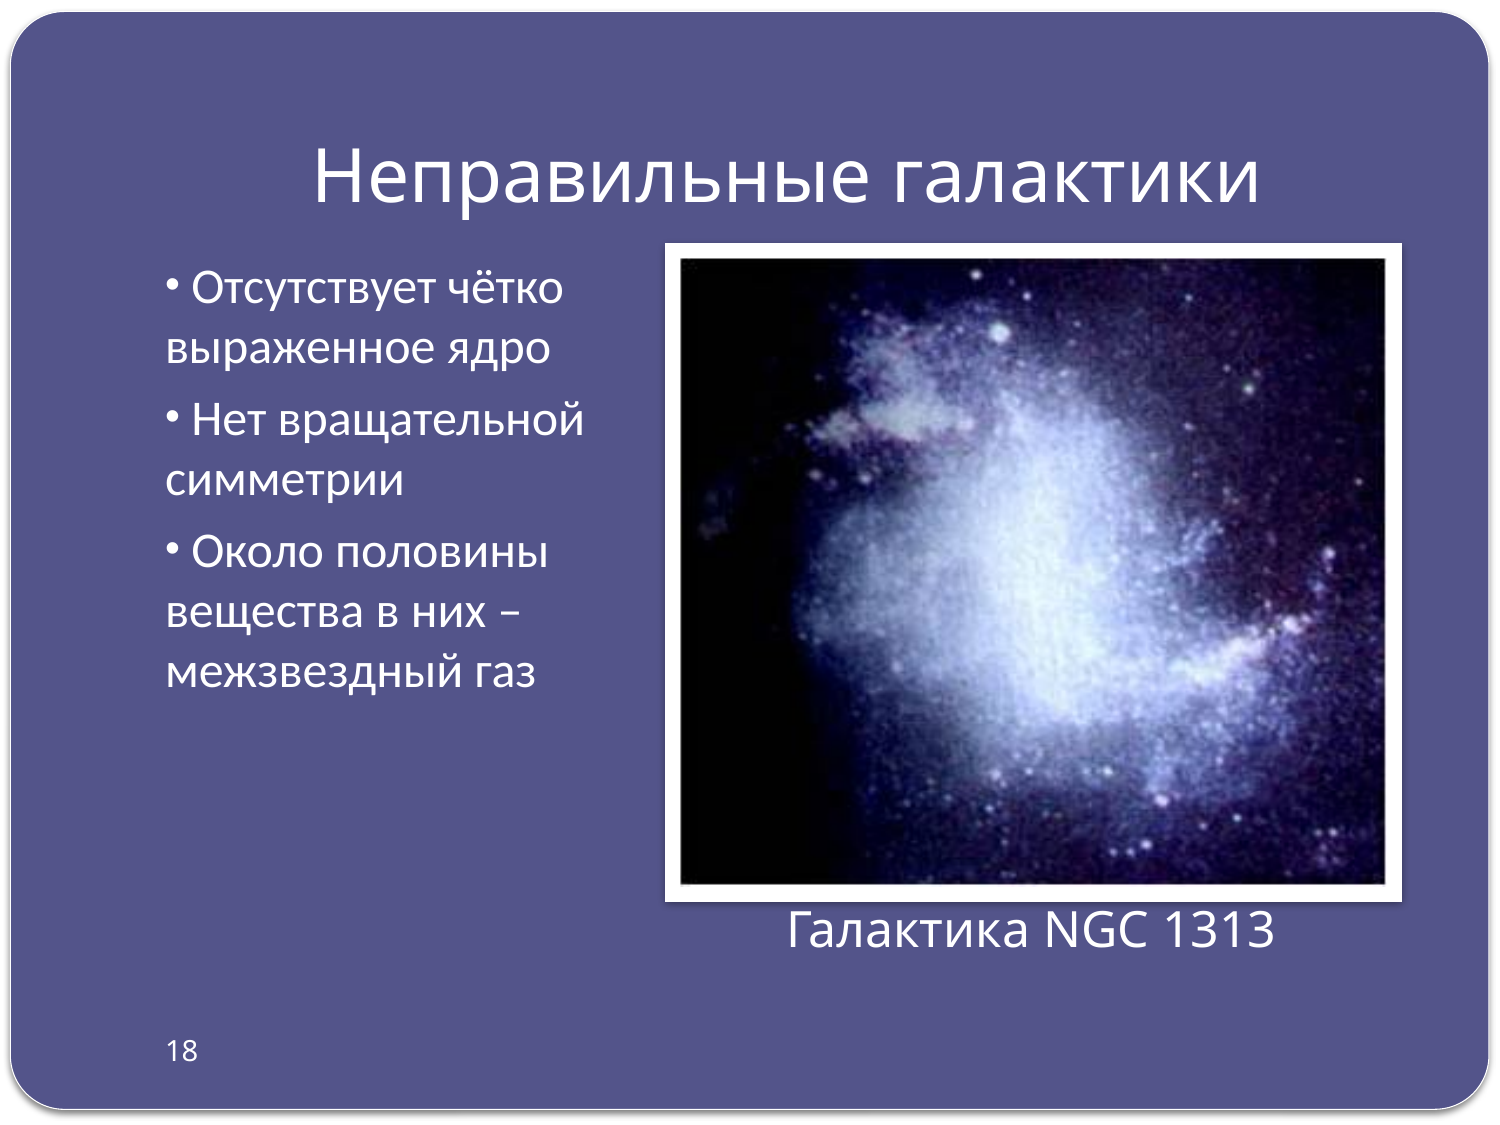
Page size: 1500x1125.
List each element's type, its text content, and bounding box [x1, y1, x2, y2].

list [679, 257, 1388, 888]
footer 18 [150, 1012, 800, 1088]
list Отсутствует чётко выраженное ядро Нет вращательной симметрии Около половины вещества в них – межзвездный газ [149, 245, 669, 1001]
title Неправильные галактики [149, 44, 1426, 233]
text_box Галактика NGC 1313 [667, 909, 1395, 966]
